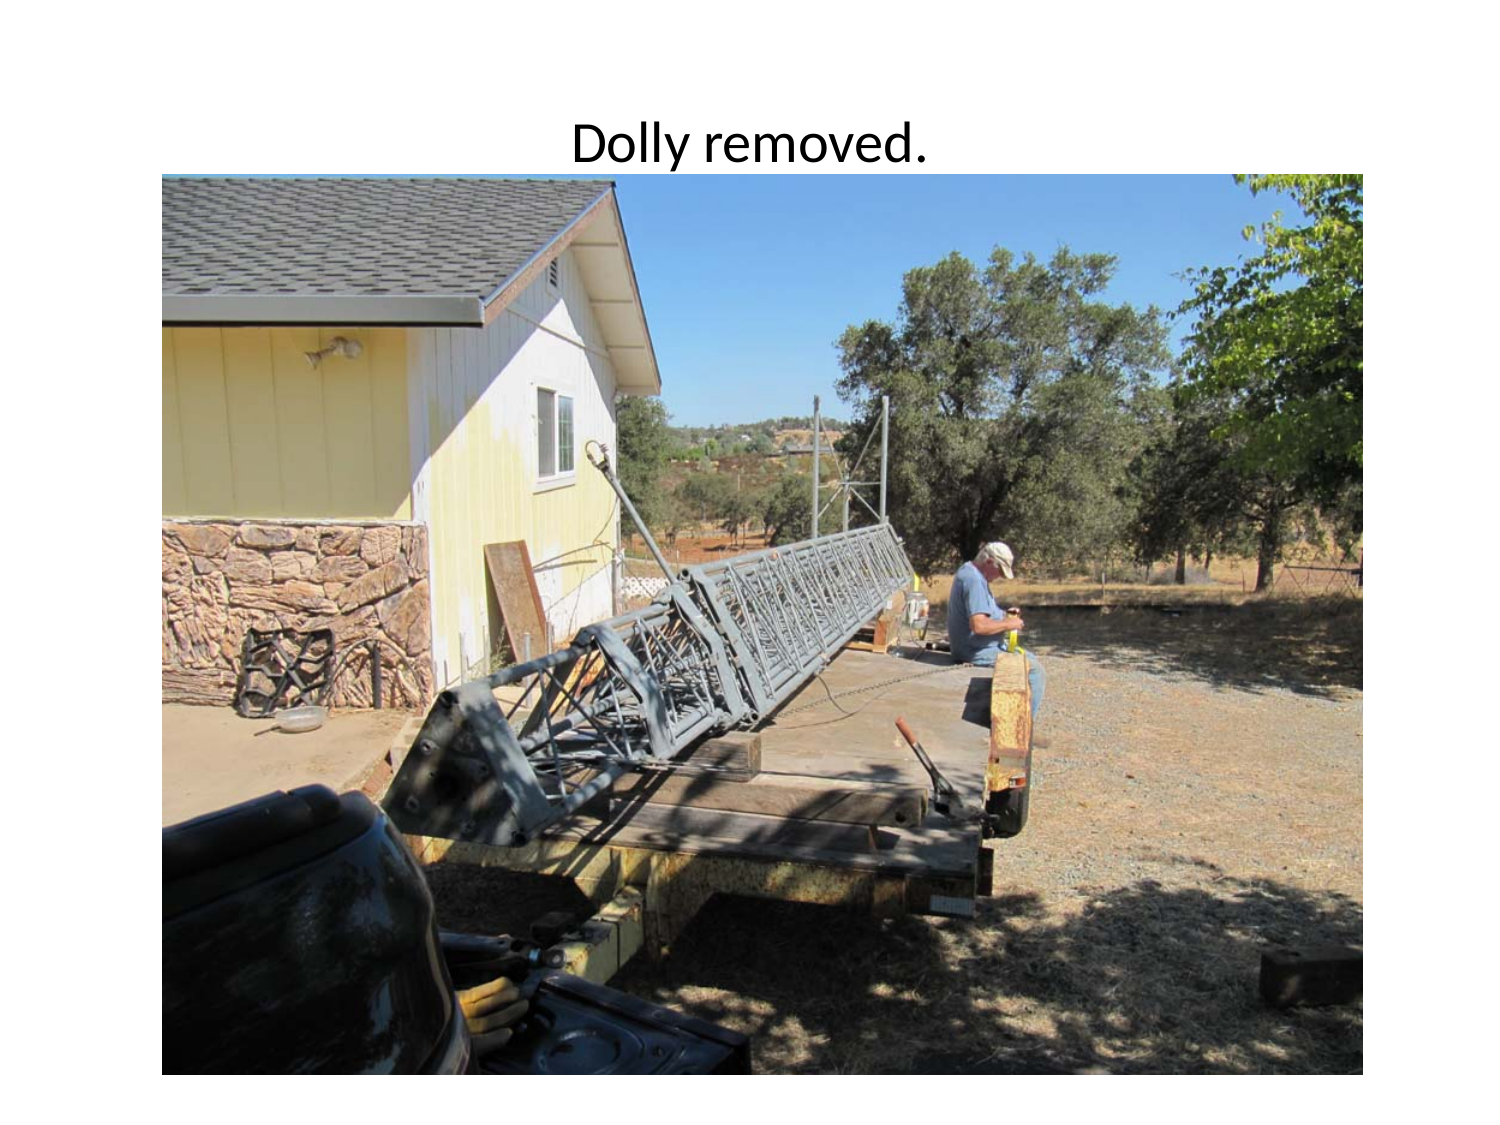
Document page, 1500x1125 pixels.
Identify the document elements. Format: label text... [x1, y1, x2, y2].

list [162, 174, 1363, 1076]
title Dolly removed. [75, 45, 1425, 233]
